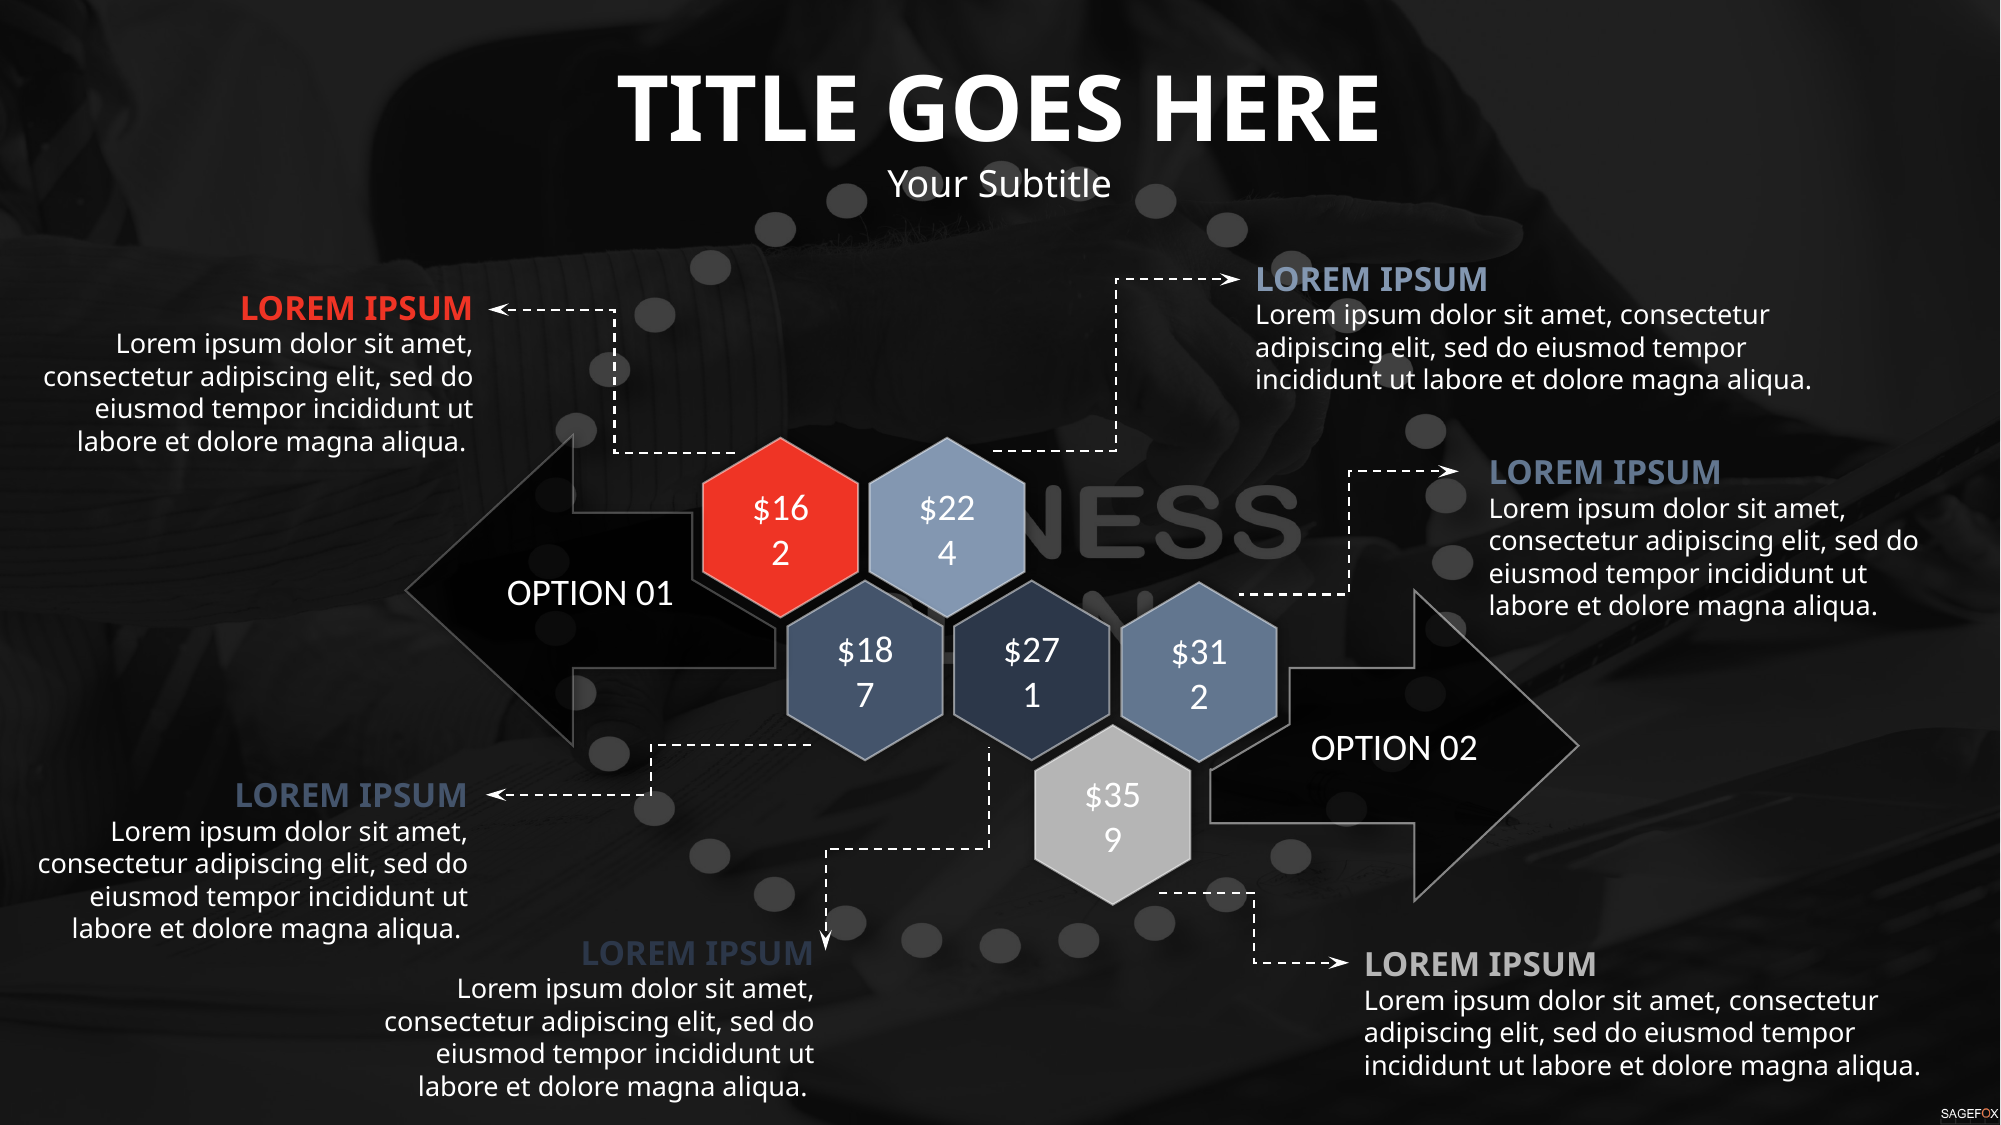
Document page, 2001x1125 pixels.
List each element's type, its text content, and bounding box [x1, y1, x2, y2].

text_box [485, 744, 816, 795]
picture [0, 0, 2001, 1125]
text_box OPTION 02 [1209, 595, 1580, 904]
text_box $162 [701, 436, 860, 619]
text_box $312 [1120, 581, 1278, 764]
text_box LOREM IPSUM Lorem ipsum dolor sit amet, consectetur adipiscing elit, sed do eiusmod tempor incididunt ut labore et dolore magna aliqua. [1473, 443, 1944, 629]
text_box LOREM IPSUM Lorem ipsum dolor sit amet, consectetur adipiscing elit, sed do eiusmod tempor incididunt ut labore et dolore magna aliqua. [359, 924, 830, 1109]
text_box $271 [953, 579, 1111, 762]
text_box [1239, 471, 1459, 595]
text_box LOREM IPSUM Lorem ipsum dolor sit amet, consectetur adipiscing elit, sed do eiusmod tempor incididunt ut labore et dolore magna aliqua. [1240, 250, 1879, 403]
text_box $224 [868, 436, 1026, 617]
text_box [488, 309, 741, 453]
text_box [991, 279, 1241, 452]
text_box $187 [786, 579, 944, 762]
text_box LOREM IPSUM Lorem ipsum dolor sit amet, consectetur adipiscing elit, sed do eiusmod tempor incididunt ut labore et dolore magna aliqua. [13, 767, 483, 952]
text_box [805, 766, 1010, 931]
text_box TITLE GOES HERE Your Subtitle [548, 42, 1452, 212]
text_box $359 [1034, 723, 1192, 906]
text_box LOREM IPSUM Lorem ipsum dolor sit amet, consectetur adipiscing elit, sed do eiusmod tempor incididunt ut labore et dolore magna aliqua. [18, 279, 489, 464]
text_box LOREM IPSUM Lorem ipsum dolor sit amet, consectetur adipiscing elit, sed do eiusmod tempor incididunt ut labore et dolore magna aliqua. [1349, 935, 1944, 1089]
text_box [1158, 892, 1350, 963]
text_box OPTION 01 [404, 453, 777, 744]
